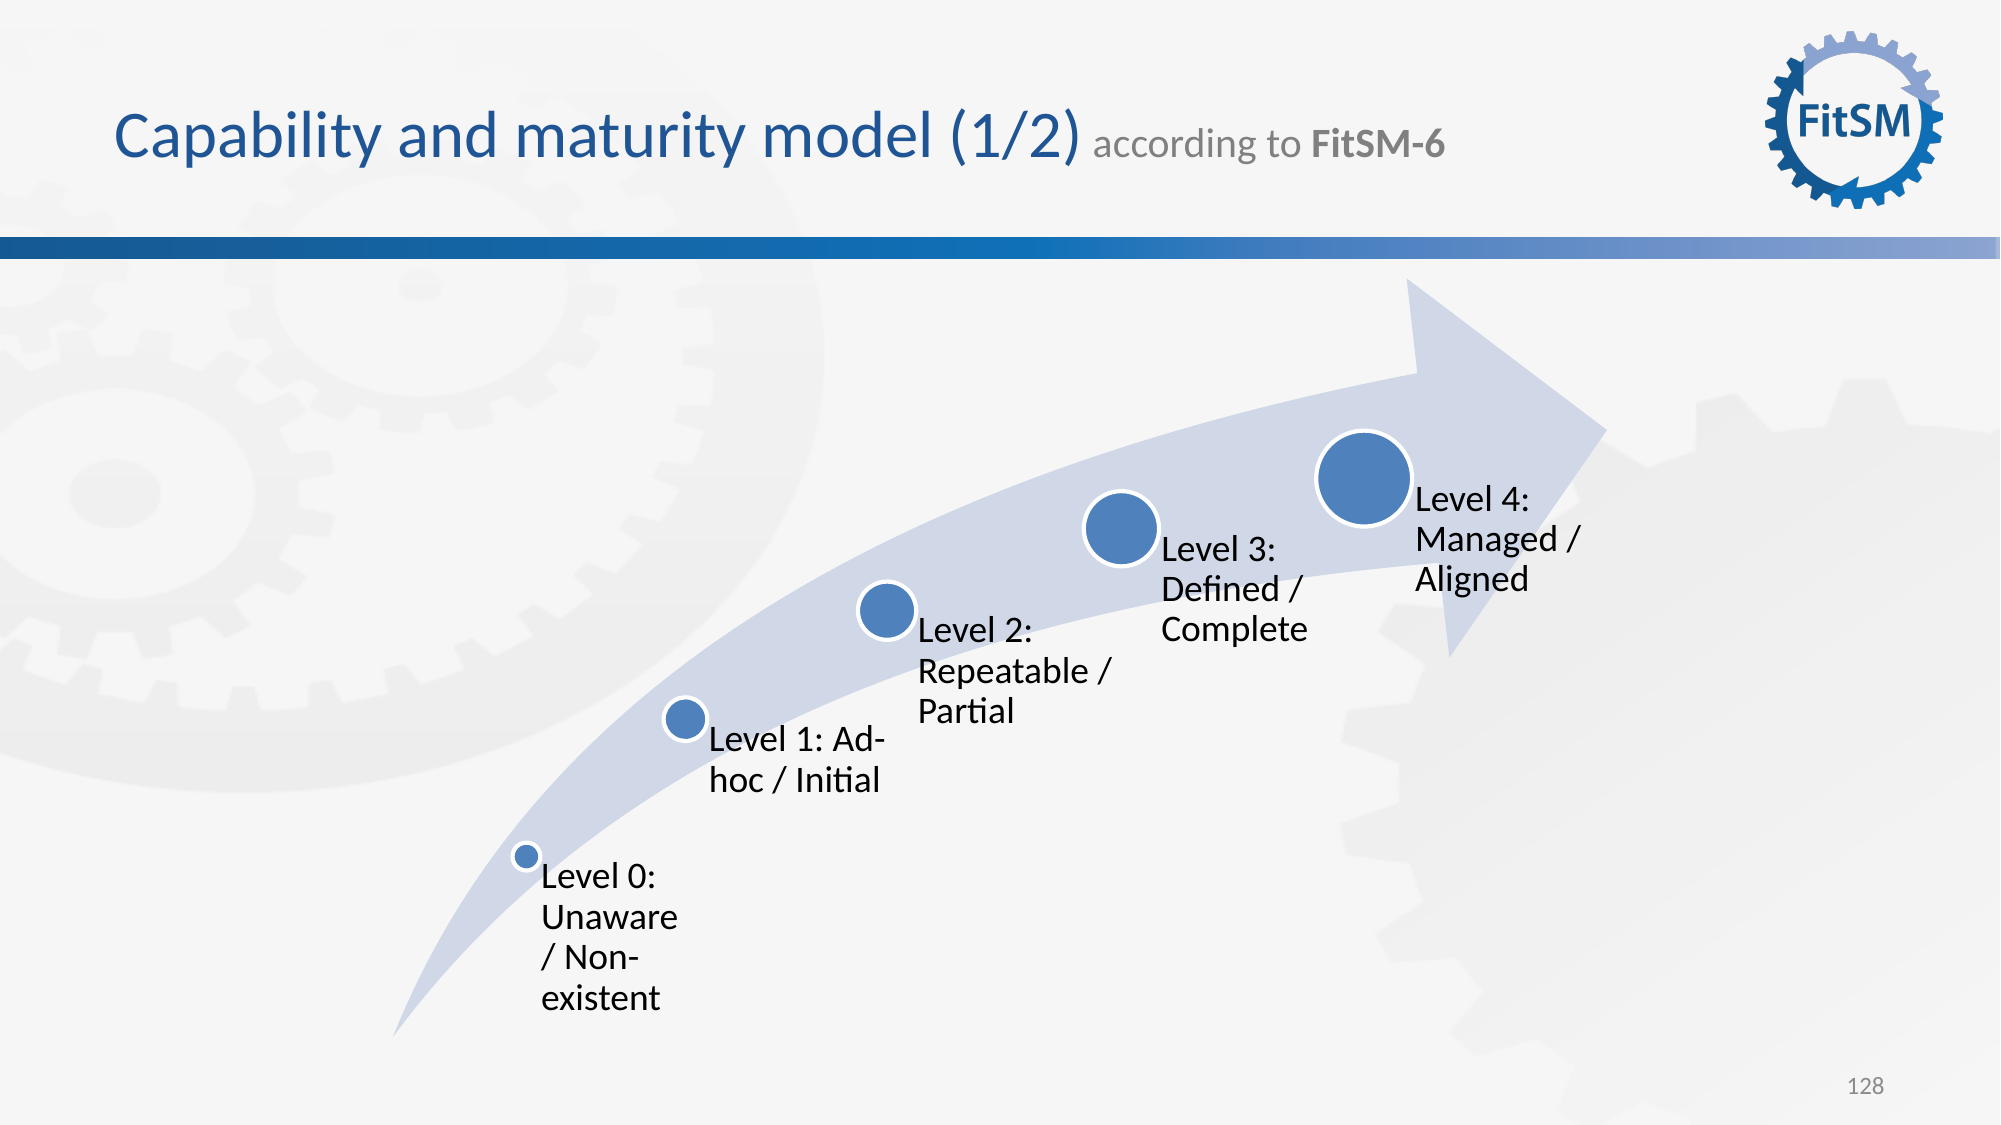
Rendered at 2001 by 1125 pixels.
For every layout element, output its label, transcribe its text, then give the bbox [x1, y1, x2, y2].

title Capability and maturity model (1/2) according to FitSM-6 [99, 45, 1586, 217]
picture [0, 0, 2000, 1125]
slide_number 128 [1433, 1054, 1900, 1115]
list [99, 278, 1901, 1038]
